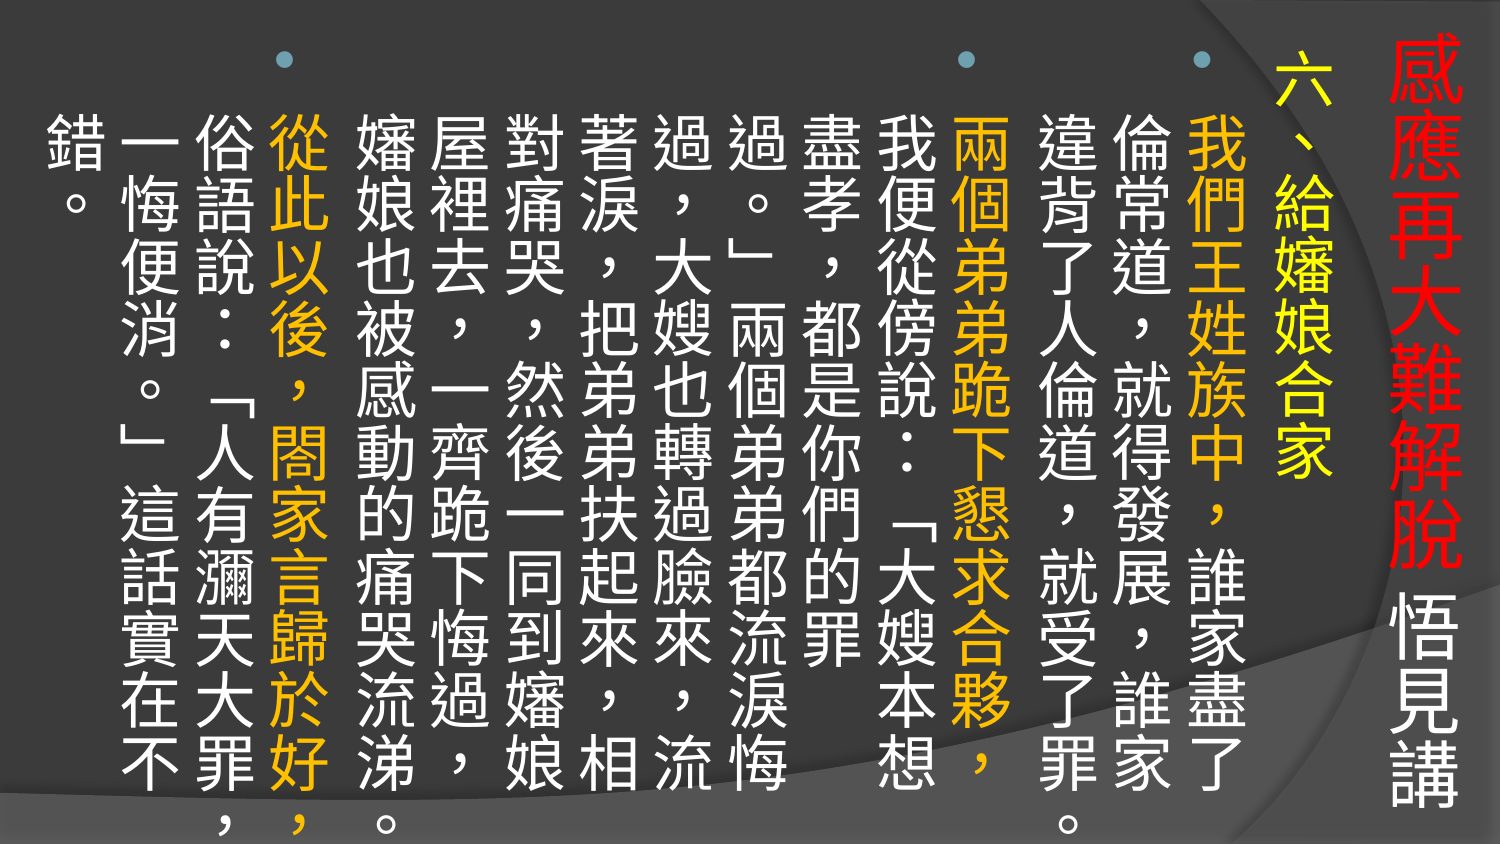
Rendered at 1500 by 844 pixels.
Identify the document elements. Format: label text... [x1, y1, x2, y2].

title 感應再大難解脫 悟見講 [1364, 21, 1483, 820]
list 六、給嬸娘合家 我們王姓族中，誰家盡了倫常道，就得發展，誰家違背了人倫道，就受了罪。 兩個弟弟跪下懇求合夥，我便從傍說：「大嫂本想盡孝，都是你們的罪過。」兩個弟弟都流淚悔過，大嫂也轉過臉來，流著淚，把弟弟扶起來，相對痛哭，然後一同到嬸娘屋裡去，一齊跪下悔過，嬸娘也被感動的痛哭流涕。 從此以後，閤家言歸於好，俗語說：「人有瀰天大罪，一悔便消。」這話實在不錯。 [29, 27, 1365, 820]
